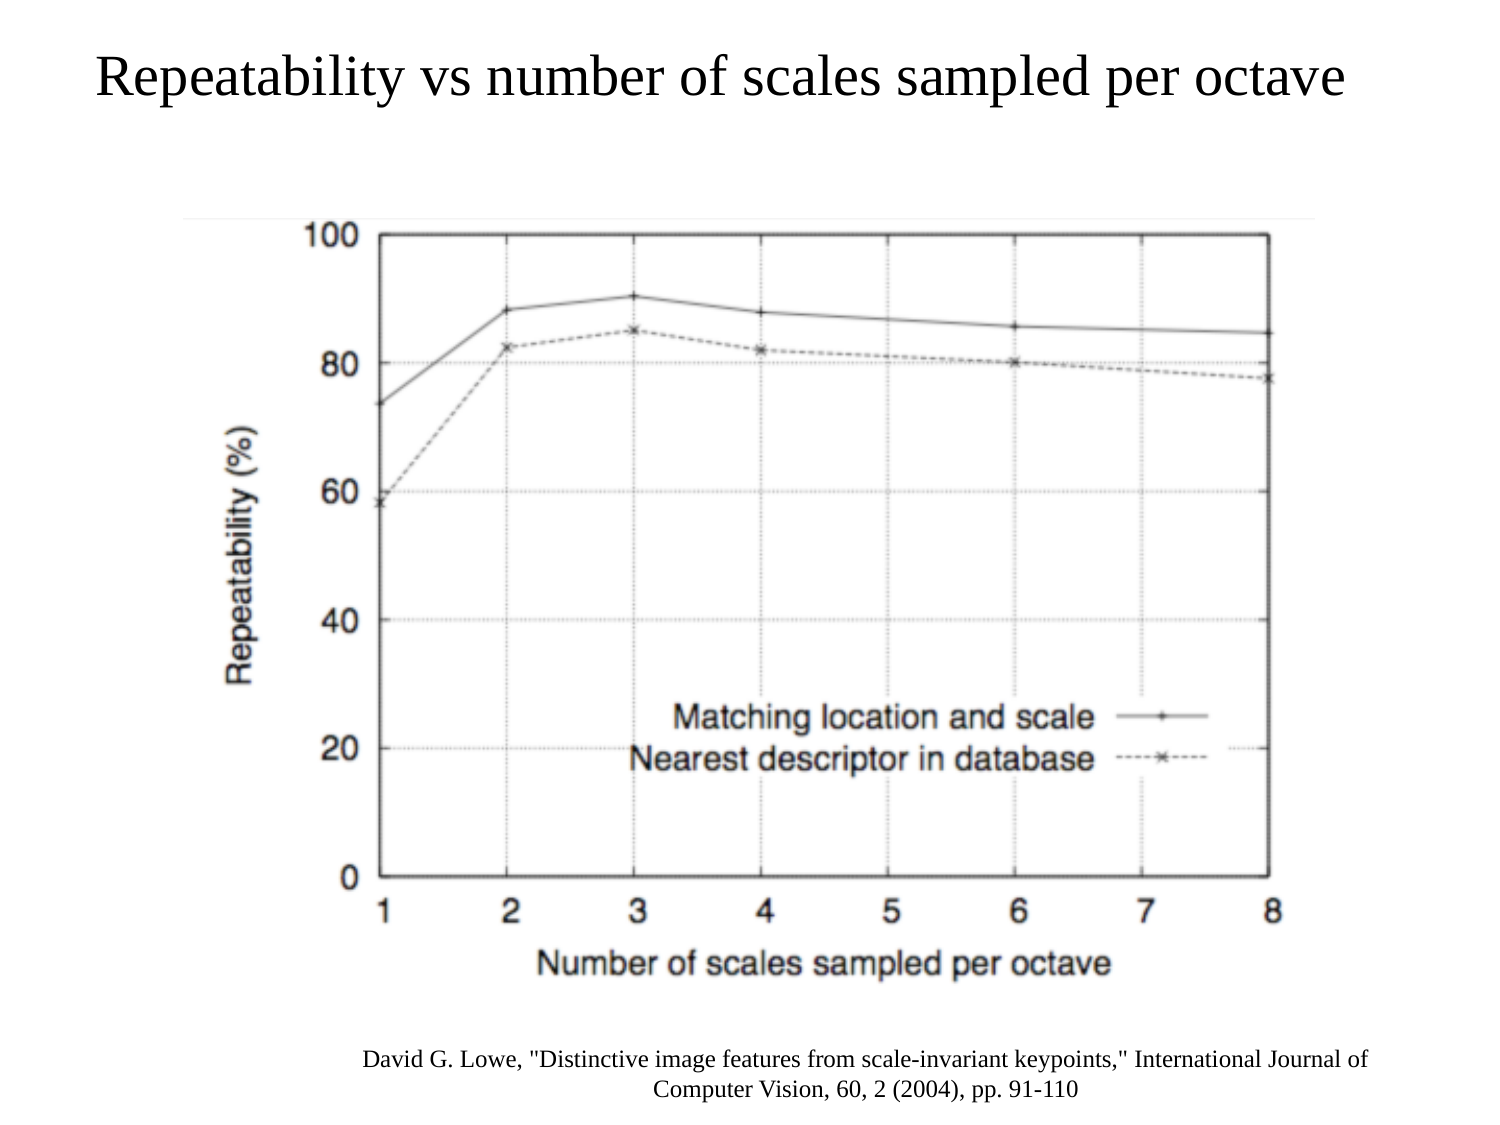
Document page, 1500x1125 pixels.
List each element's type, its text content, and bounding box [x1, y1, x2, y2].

title Repeatability vs number of scales sampled per octave [54, 0, 1394, 166]
picture [182, 218, 1315, 988]
text_box David G. Lowe, "Distinctive image features from scale-invariant keypoints," International Journal of Computer Vision, 60, 2 (2004), pp. 91-110 [341, 1042, 1392, 1120]
